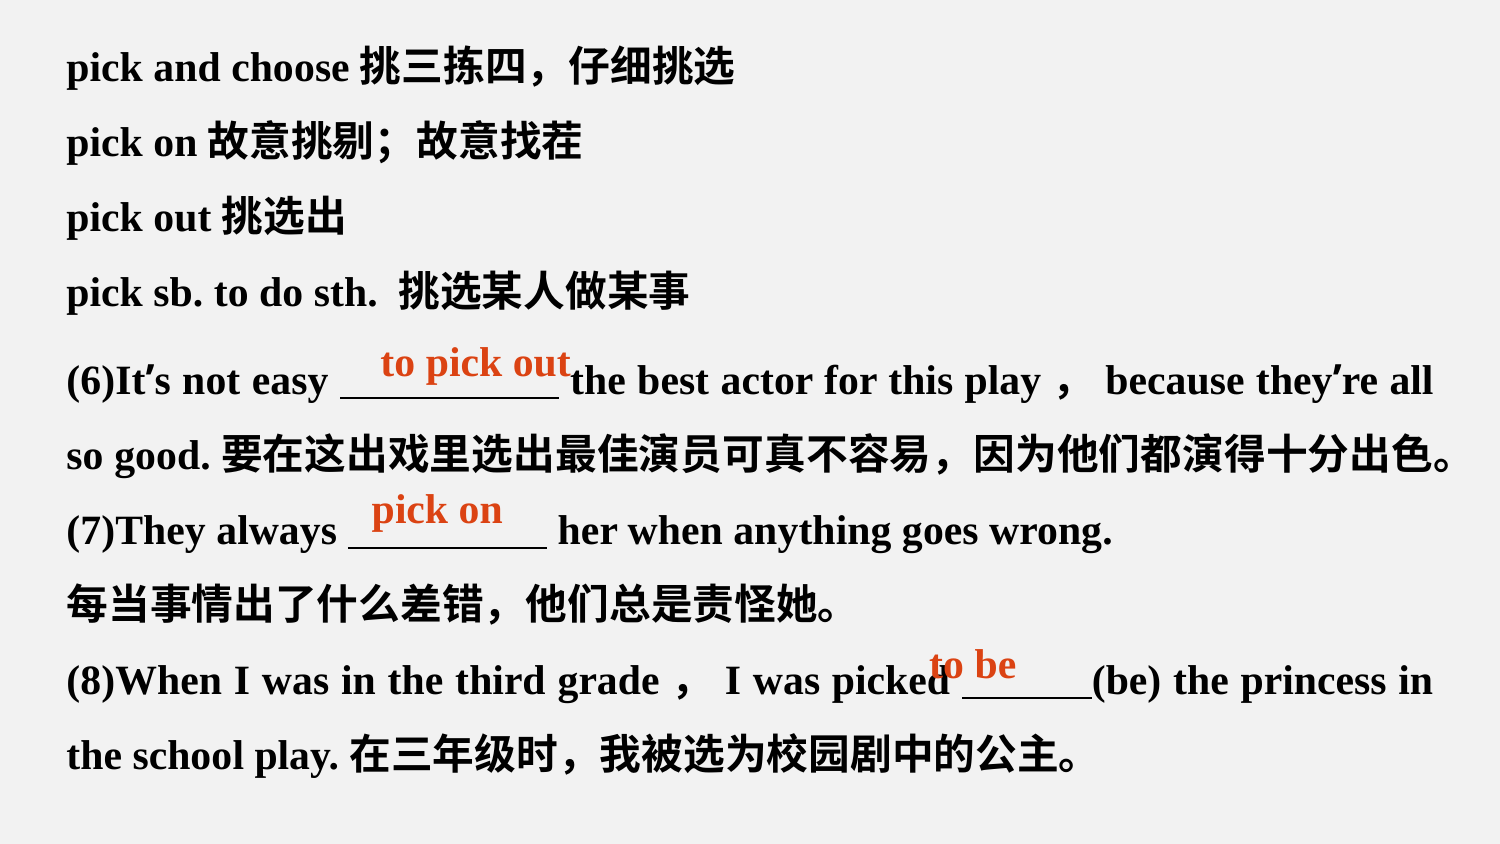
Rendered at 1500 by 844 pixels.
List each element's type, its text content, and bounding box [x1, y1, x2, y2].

text_box pick on [360, 476, 515, 538]
text_box to be [917, 631, 1028, 693]
text_box pick and choose挑三拣四，仔细挑选 pick on故意挑剔；故意找茬 pick out挑选出 pick sb. to do sth. 挑选某人做某事 [55, 9, 1445, 321]
text_box to pick out [369, 328, 583, 391]
text_box (6)It’s not easy the best actor for this play，because they’re all so good.要在这出戏里选出最佳演员可真不容易，因为他们都演得十分出色。 (7)They always her when anything goes wrong. 每当事情出了什么差错，他们总是责怪她。 (8)When I was in the third grade，I was picked (be) the princess in the school play.在三年级时，我被选为校园剧中的公主。 [55, 321, 1445, 783]
